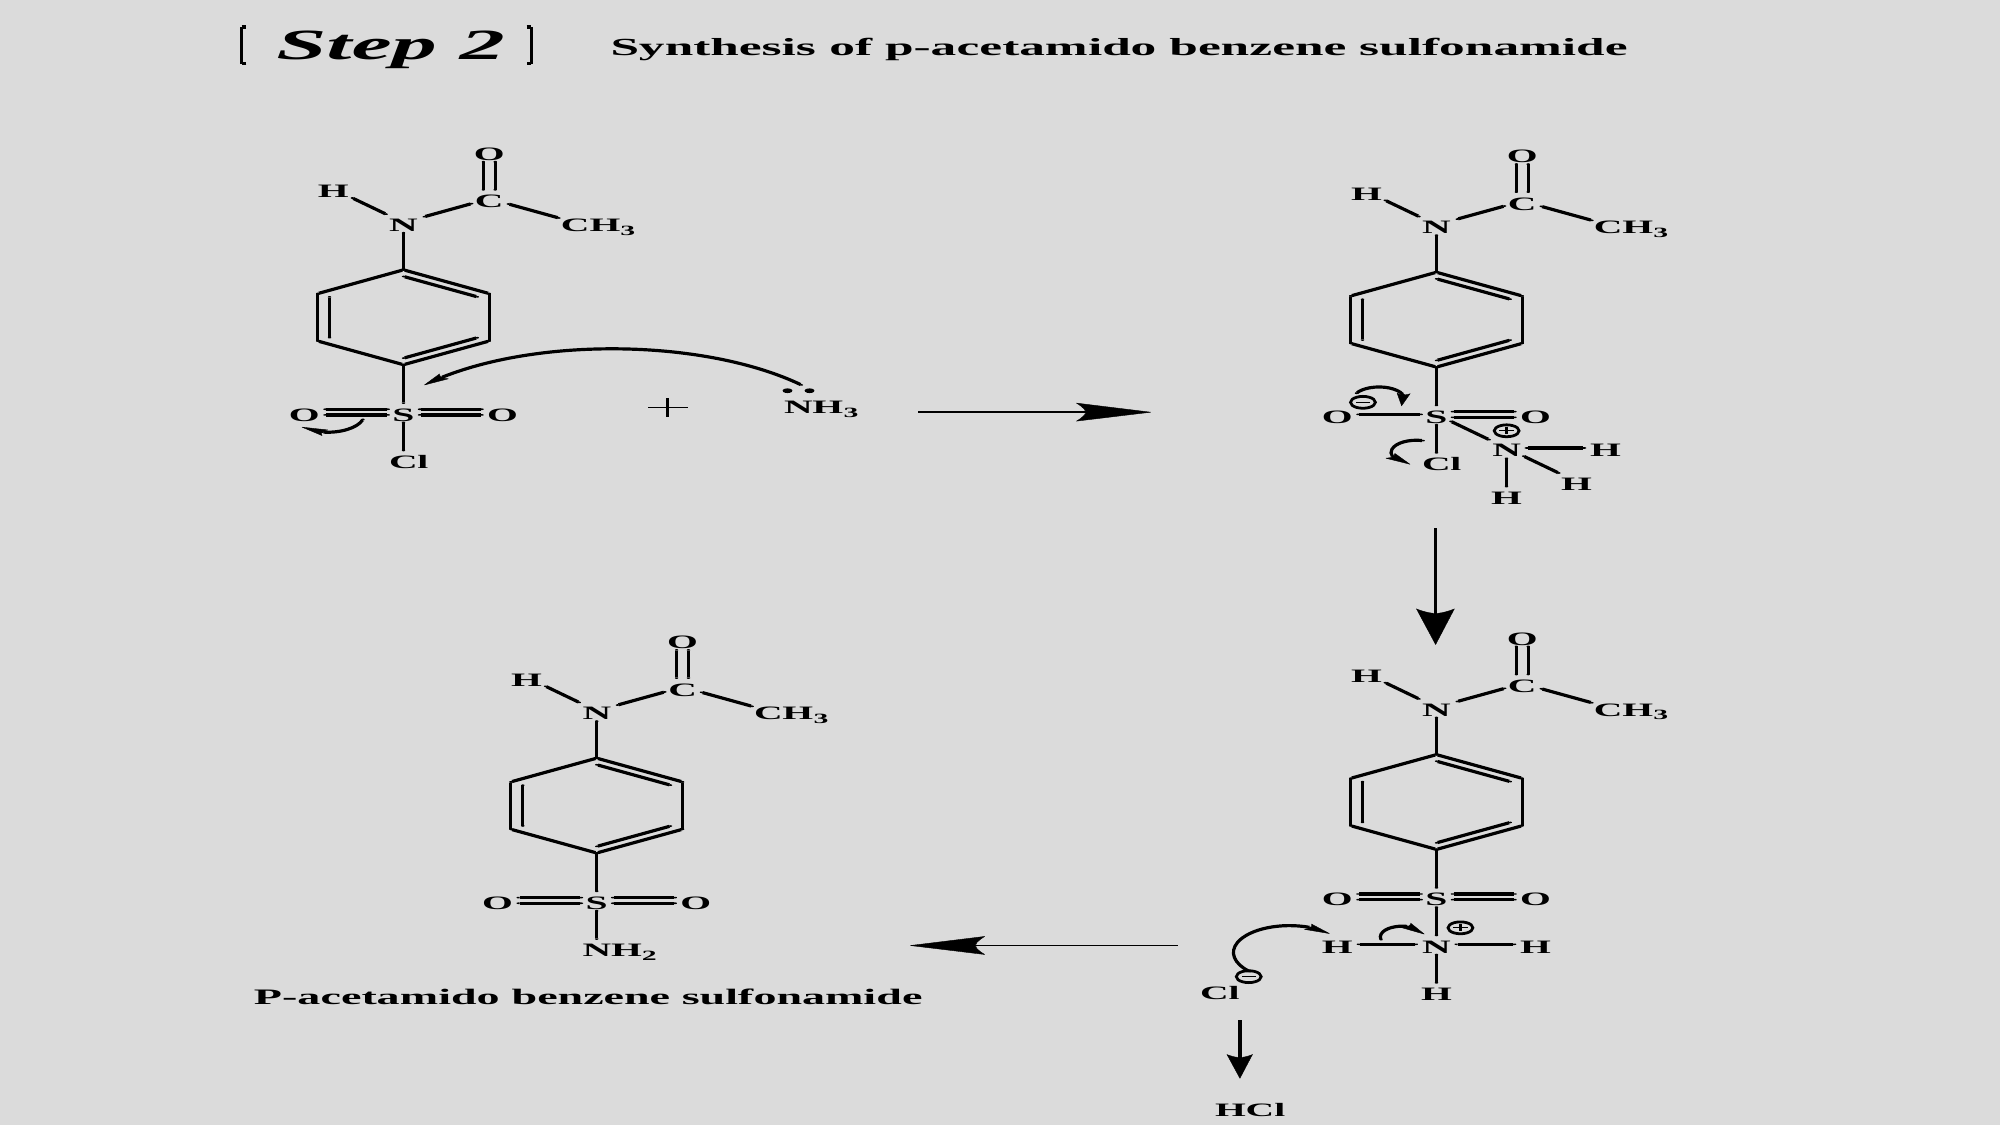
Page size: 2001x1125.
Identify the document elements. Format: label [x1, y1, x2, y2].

text_box [233, 13, 1680, 1125]
